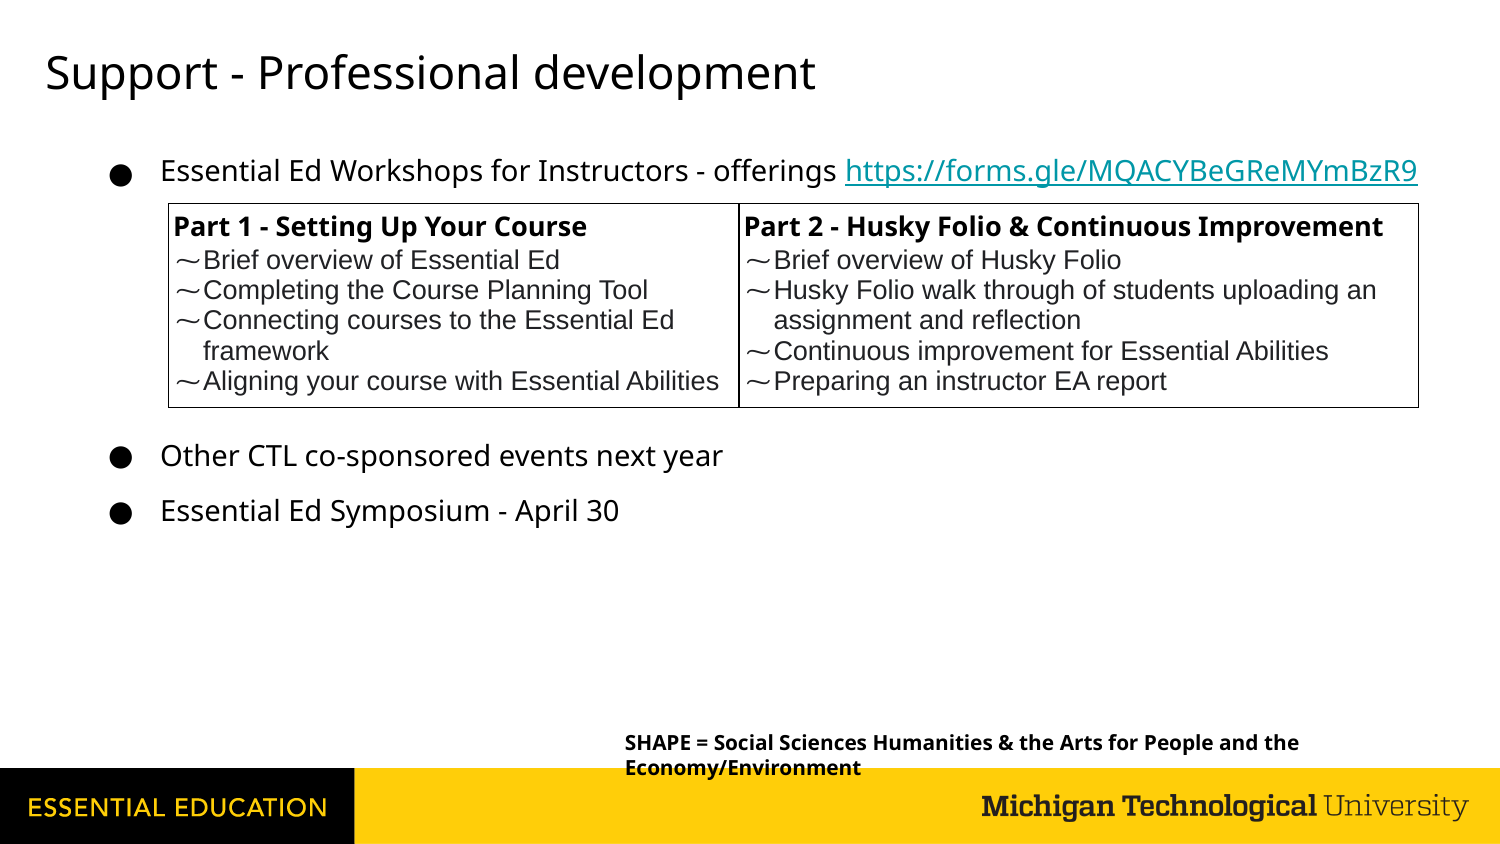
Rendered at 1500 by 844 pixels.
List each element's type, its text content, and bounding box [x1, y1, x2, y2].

text_box Essential Ed Workshops for Instructors - offerings https://forms.gle/MQACYBeGReMYmBzR9 Other CTL co-sponsored events next year Essential Ed Symposium - April 30 [70, 137, 1444, 543]
table_header Part 2 - Husky Folio & Continuous Improvement Brief overview of Husky Folio Husky Folio walk through of students uploading an assignment and reflection Continuous improvement for Essential Abilities Preparing an instructor EA report [740, 204, 1418, 407]
text_box [356, 768, 1500, 844]
table_header Part 1 - Setting Up Your Course Brief overview of Essential Ed Completing the Course Planning Tool Connecting courses to the Essential Ed framework Aligning your course with Essential Abilities [169, 204, 738, 407]
text_box SHAPE = Social Sciences Humanities & the Arts for People and the Economy/Environment [609, 714, 1500, 795]
picture [0, 767, 355, 844]
text_box Support - Professional development [30, 28, 1352, 114]
picture [981, 794, 1469, 823]
